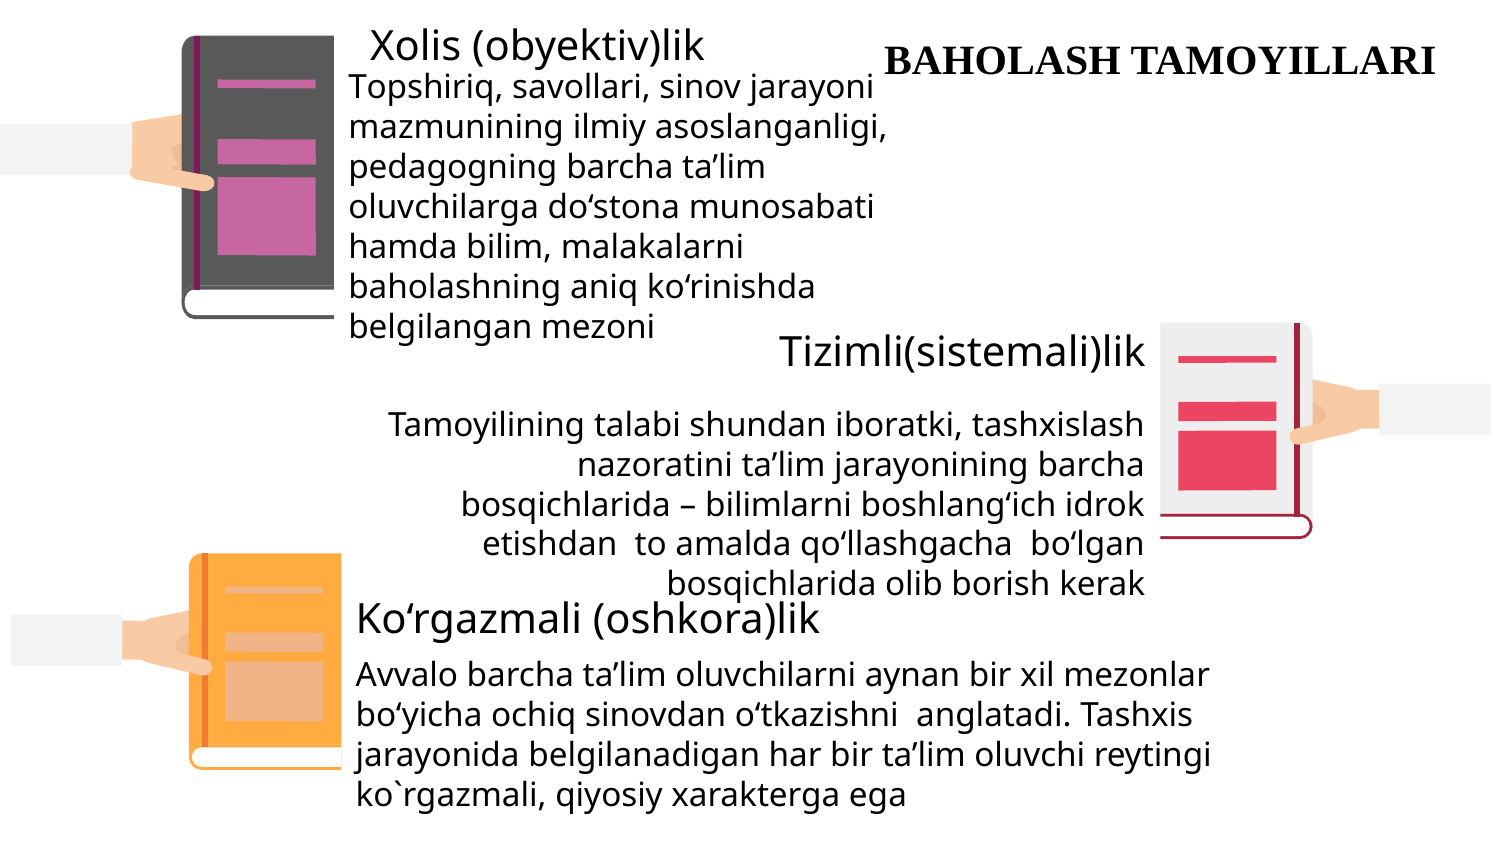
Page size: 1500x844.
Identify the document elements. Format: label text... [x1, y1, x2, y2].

text_box BAHOLASH TAMOYILLARI [963, 25, 1452, 91]
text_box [340, 581, 1280, 844]
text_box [332, 0, 957, 241]
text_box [10, 553, 342, 771]
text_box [343, 292, 1162, 498]
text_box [1159, 322, 1491, 540]
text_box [3, 35, 335, 320]
